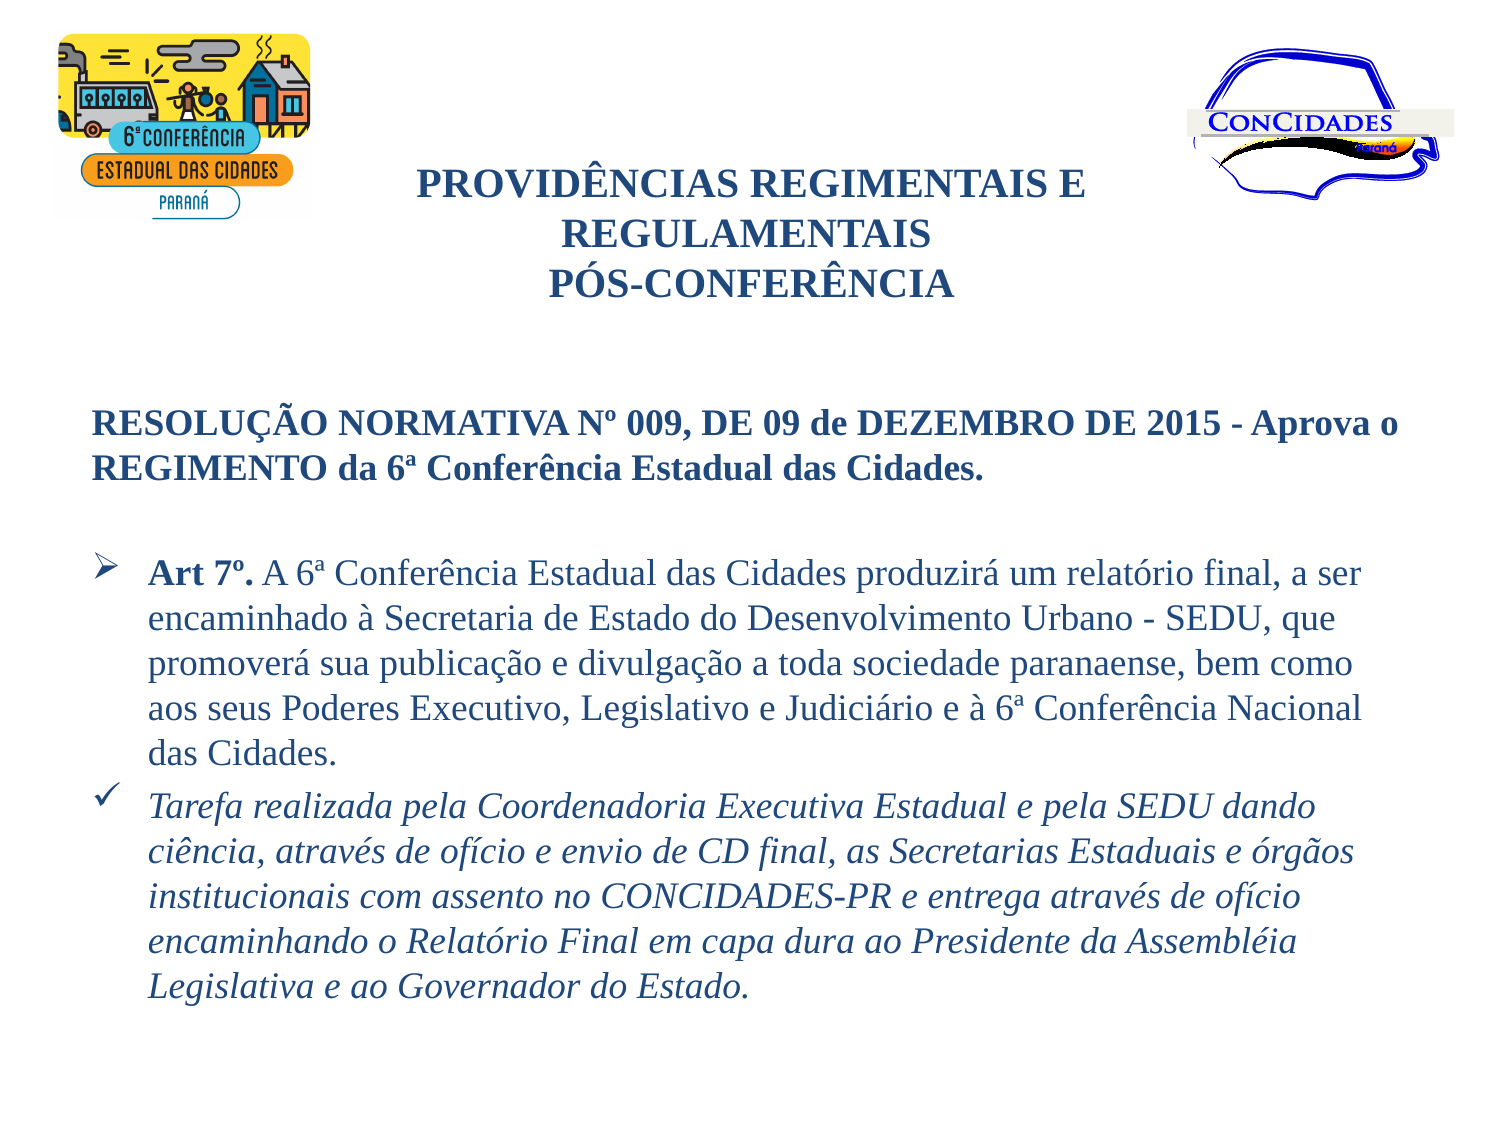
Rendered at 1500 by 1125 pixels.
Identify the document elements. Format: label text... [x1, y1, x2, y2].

list RESOLUÇÃO NORMATIVA Nº 009, DE 09 de DEZEMBRO DE 2015 - Aprova o REGIMENTO da 6ª Conferência Estadual das Cidades. Art 7º. A 6ª Conferência Estadual das Cidades produzirá um relatório final, a ser encaminhado à Secretaria de Estado do Desenvolvimento Urbano - SEDU, que promoverá sua publicação e divulgação a toda sociedade paranaense, bem como aos seus Poderes Executivo, Legislativo e Judiciário e à 6ª Conferência Nacional das Cidades. Tarefa realizada pela Coordenadoria Executiva Estadual e pela SEDU dando ciência, através de ofício e envio de CD final, as Secretarias Estaduais e órgãos institucionais com assento no CONCIDADES-PR e entrega através de ofício encaminhando o Relatório Final em capa dura ao Presidente da Assembléia Legislativa e ao Governador do Estado. [76, 338, 1427, 1081]
title PROVIDÊNCIAS REGIMENTAIS E REGULAMENTAIS PÓS-CONFERÊNCIA [272, 162, 1231, 338]
picture [1186, 48, 1455, 203]
picture [52, 30, 314, 221]
